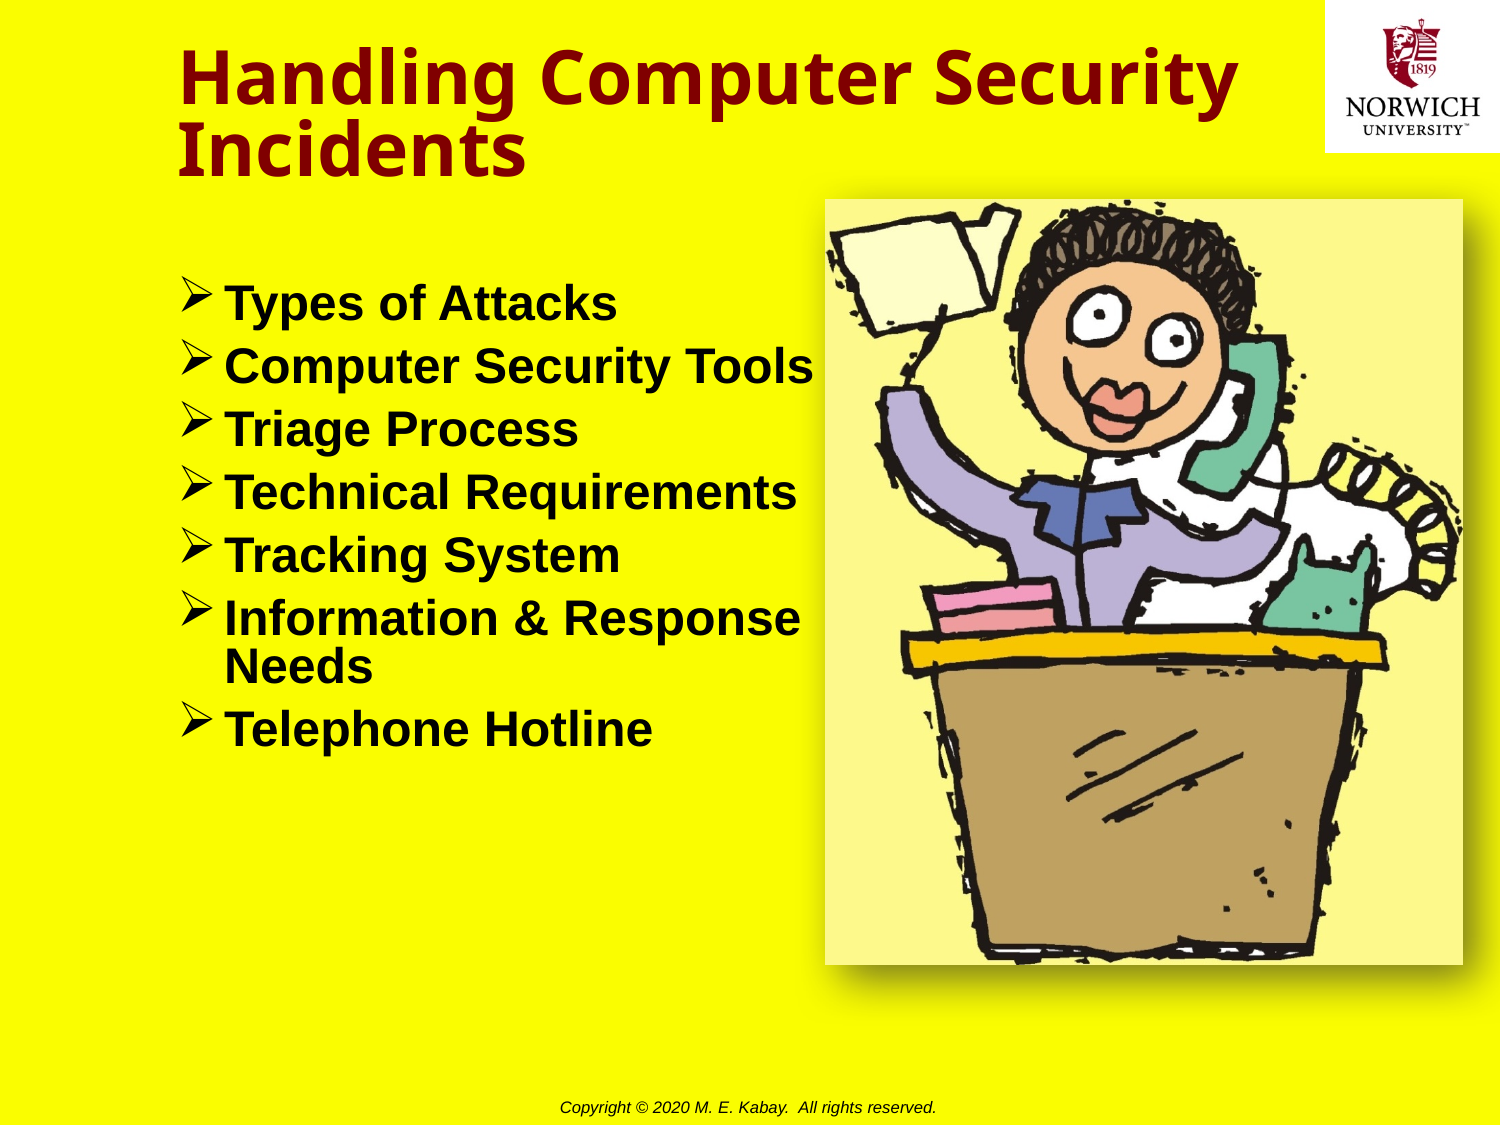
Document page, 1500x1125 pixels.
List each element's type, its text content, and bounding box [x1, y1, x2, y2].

list Types of Attacks Computer Security Tools Triage Process Technical Requirements Tracking System Information & Response Needs Telephone Hotline [161, 274, 938, 1039]
picture [1325, 0, 1500, 153]
picture [824, 199, 1463, 966]
title Handling Computer Security Incidents [161, 24, 1339, 213]
